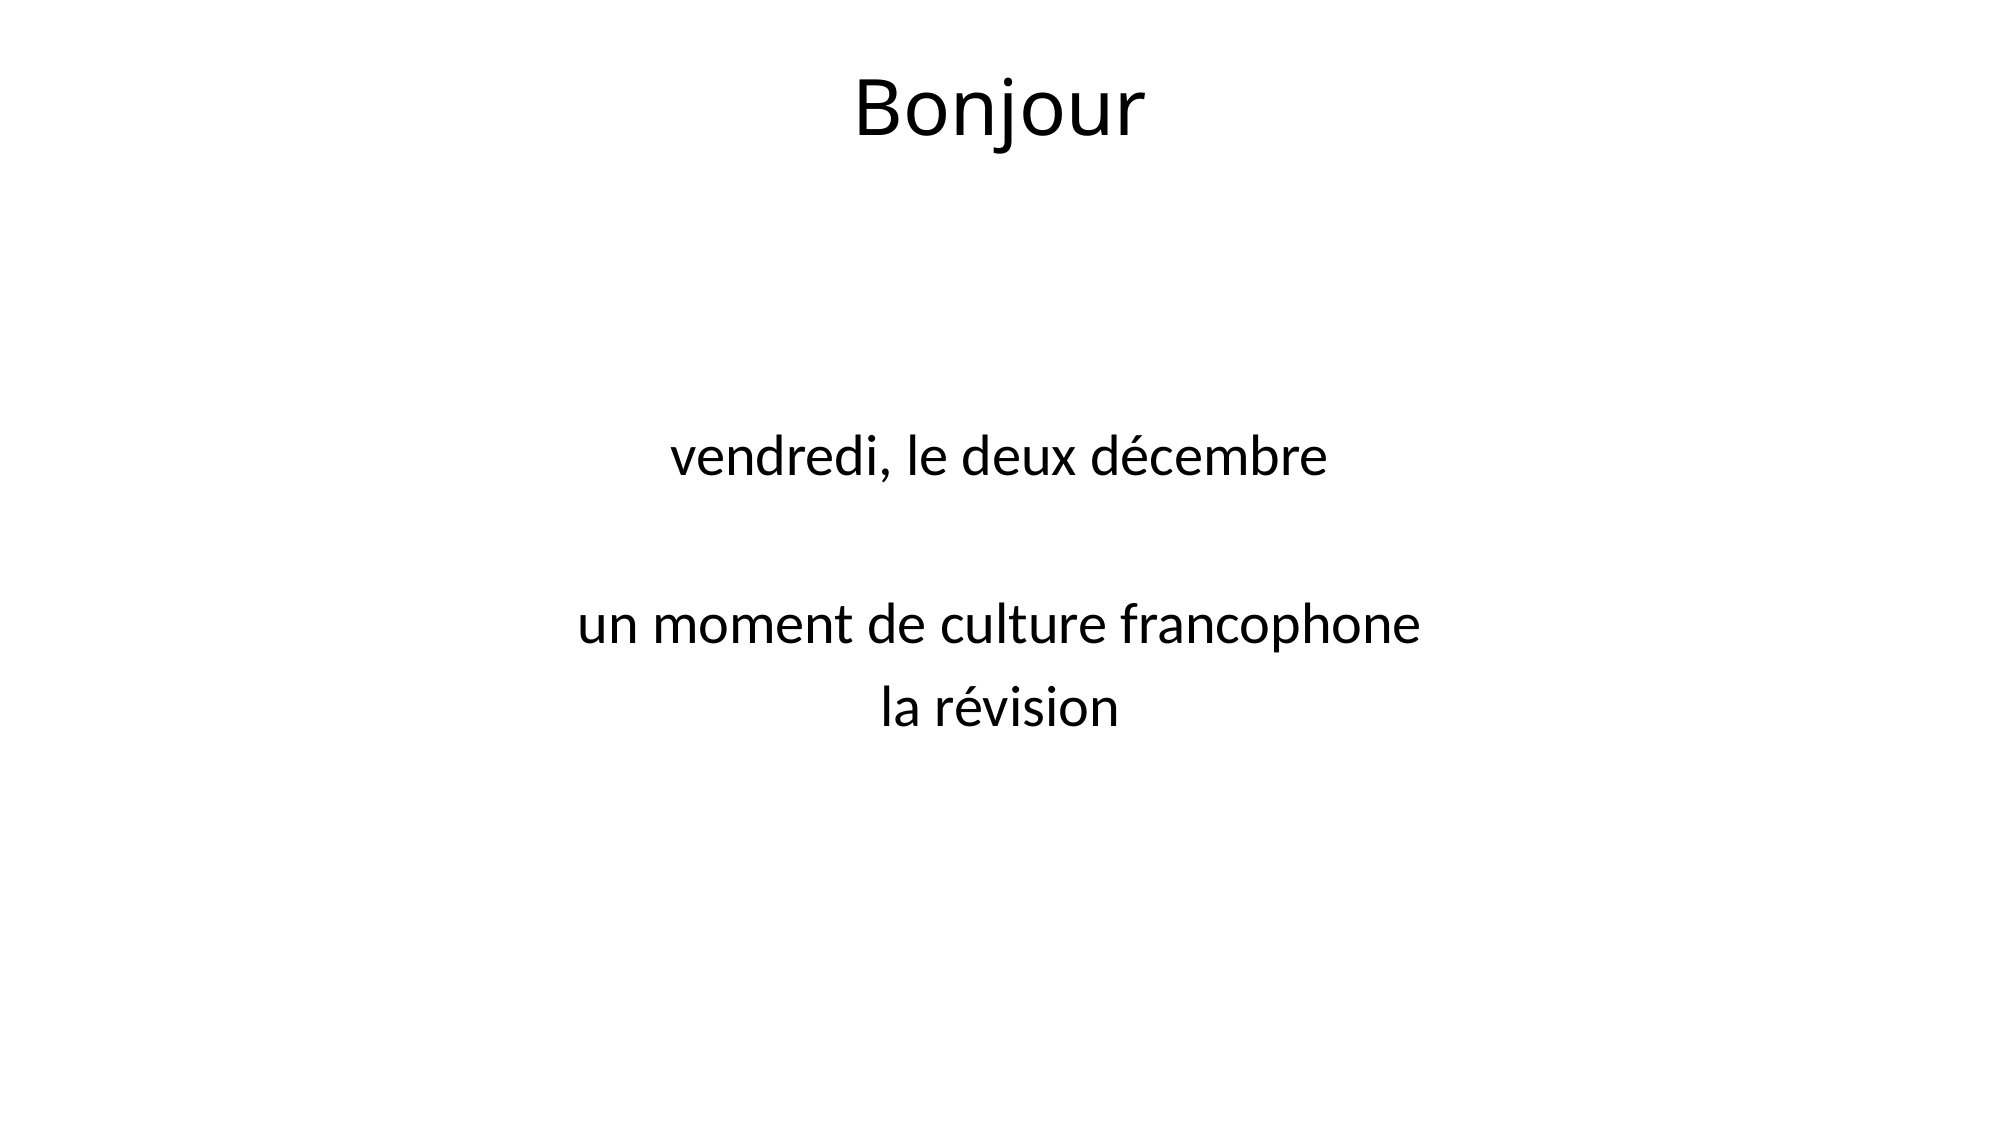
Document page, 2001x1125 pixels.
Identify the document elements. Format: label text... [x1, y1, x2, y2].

title Bonjour [137, 59, 1863, 159]
list vendredi, le deux décembre un moment de culture francophone la révision [137, 159, 1863, 1066]
